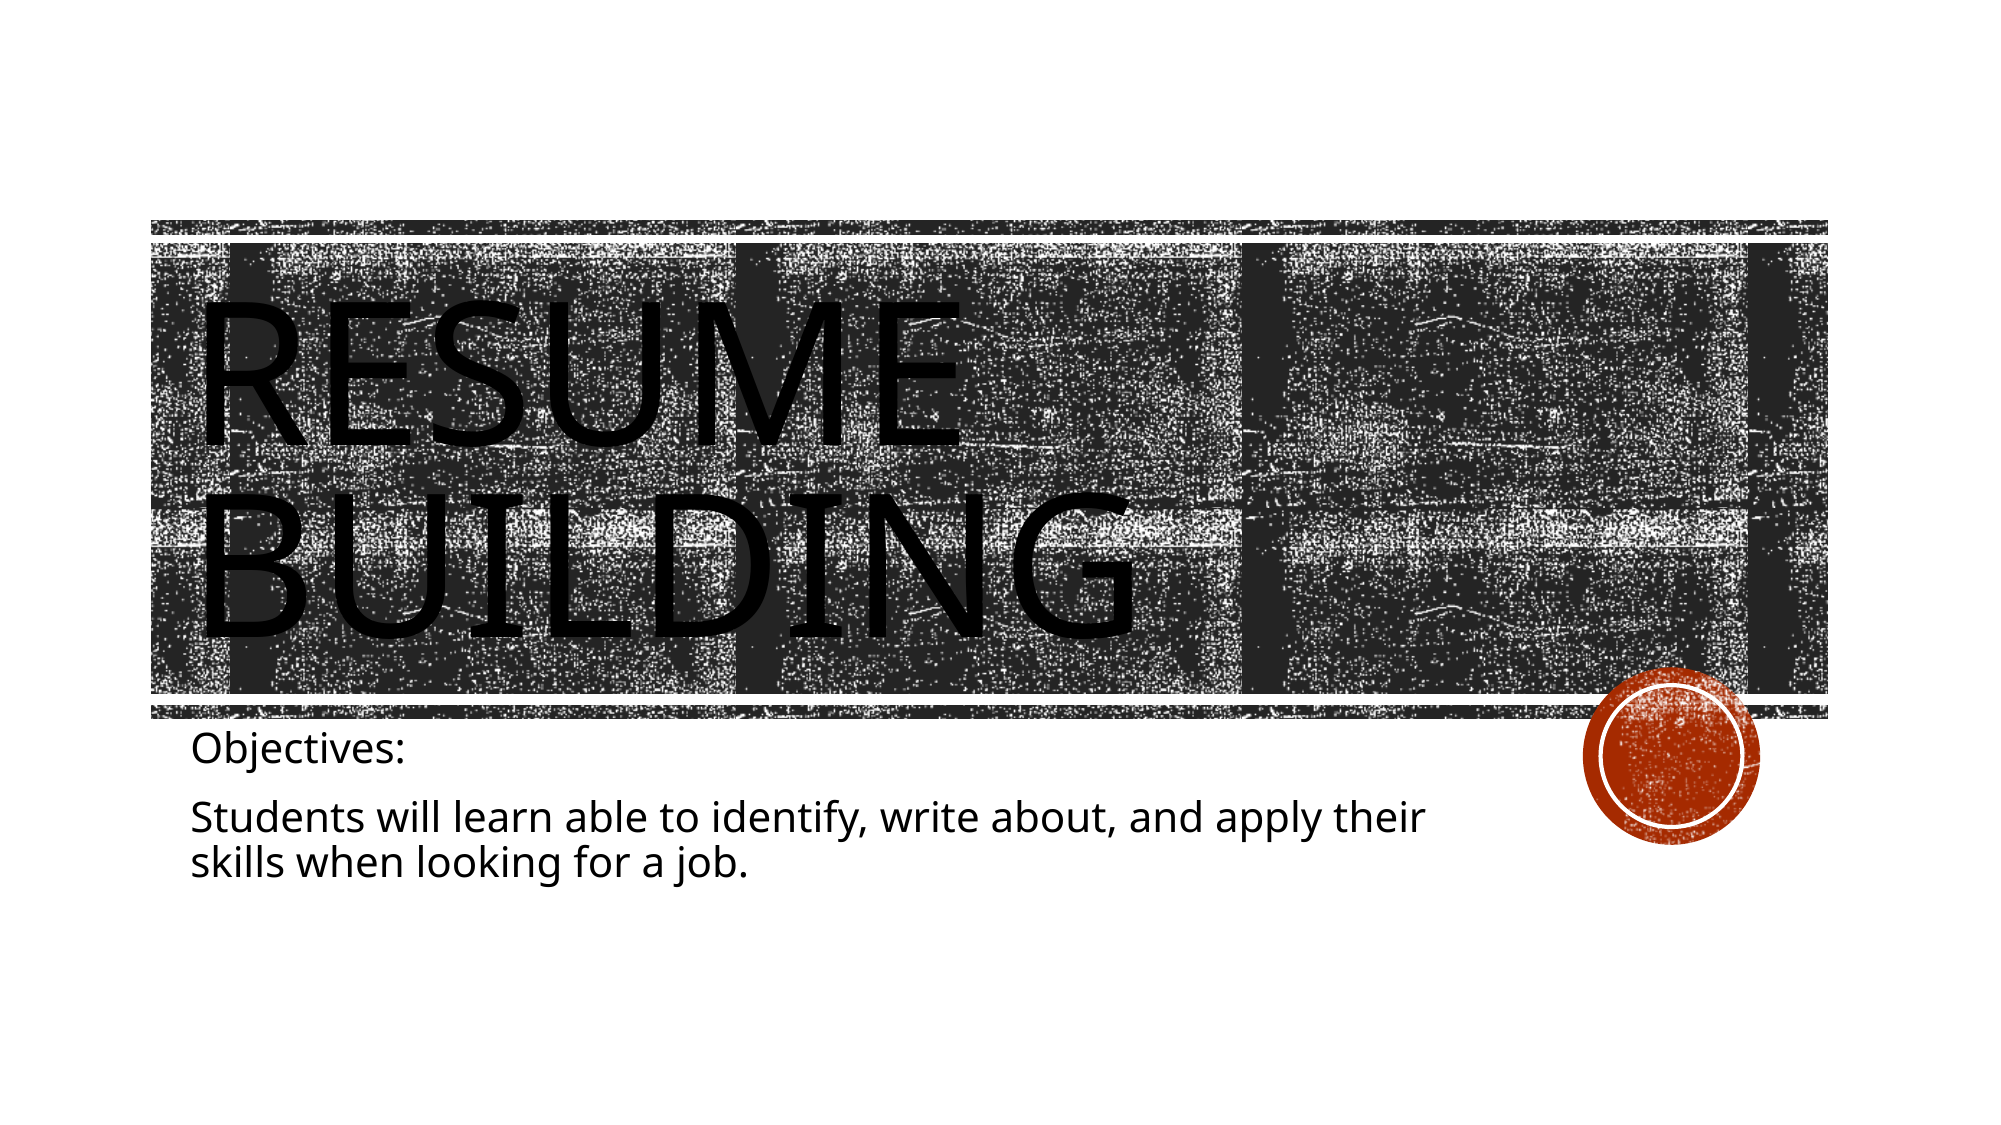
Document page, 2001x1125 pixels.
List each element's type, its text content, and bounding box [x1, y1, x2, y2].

subtitle Objectives: Students will learn able to identify, write about, and apply their skills when looking for a job. [175, 720, 1470, 896]
title Resume Building [172, 234, 1808, 733]
